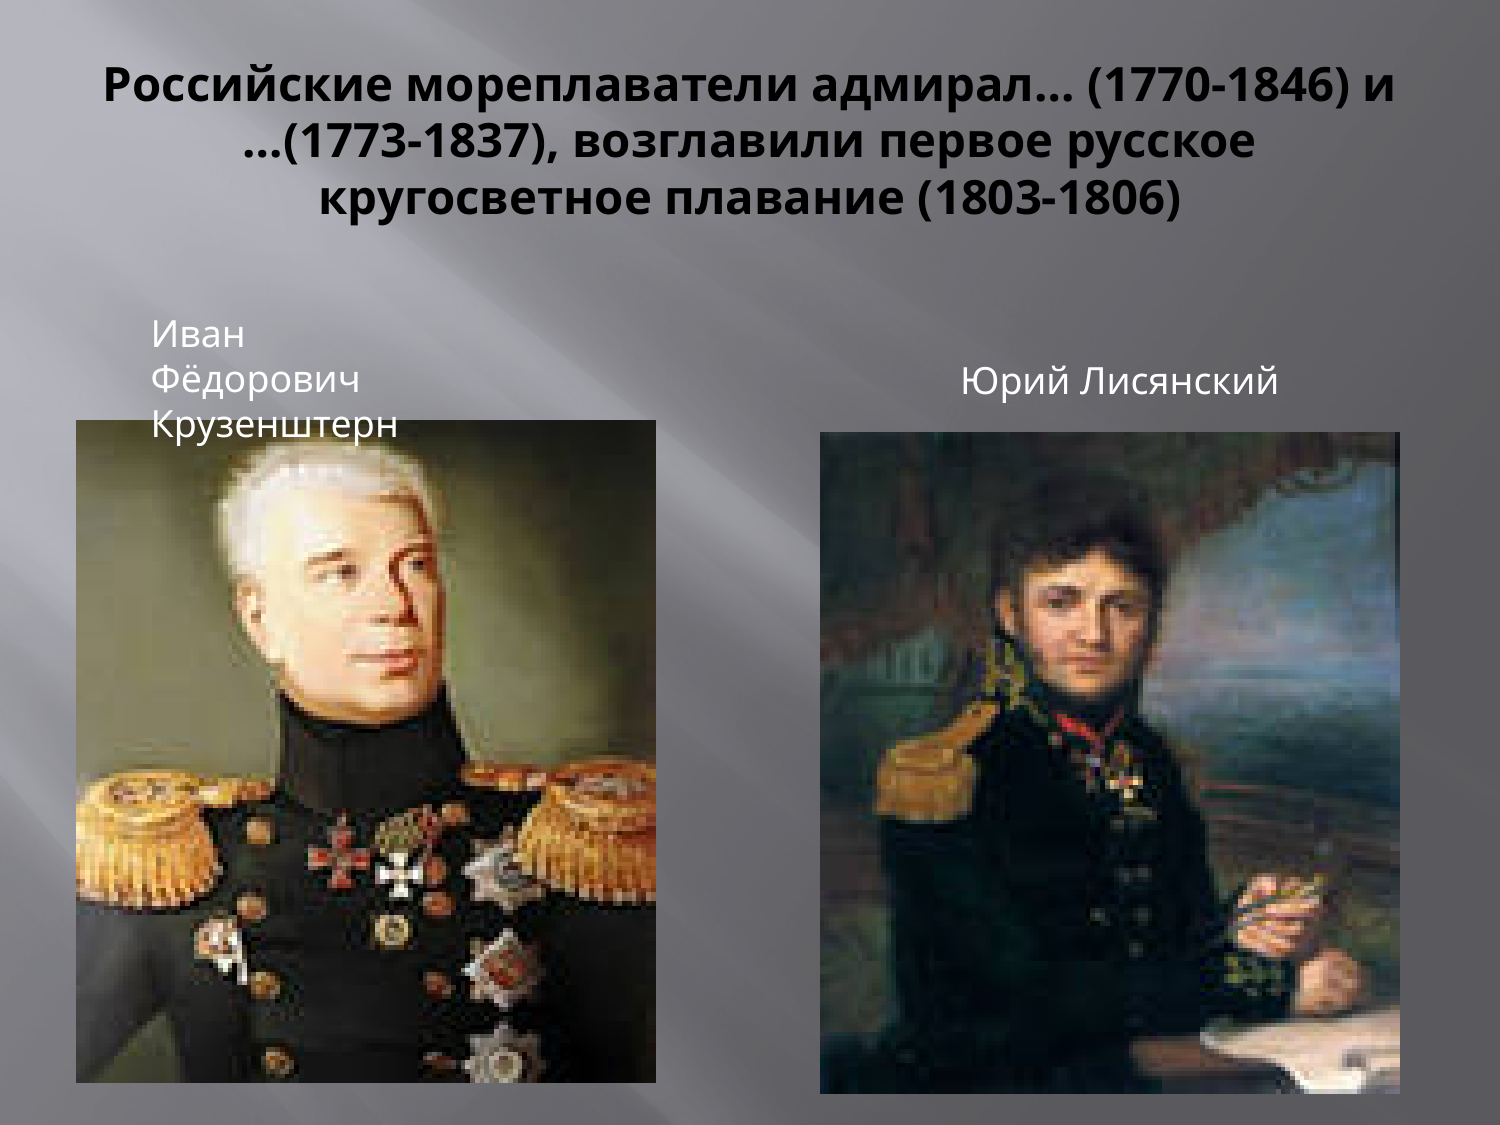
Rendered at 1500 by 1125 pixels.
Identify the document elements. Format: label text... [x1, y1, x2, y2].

picture [76, 420, 656, 1083]
picture [820, 432, 1400, 1095]
text_box Юрий Лисянский [945, 349, 1295, 410]
text_box Иван Фёдорович Крузенштерн [135, 302, 479, 420]
title Российские мореплаватели адмирал… (1770-1846) и …(1773-1837), возглавили первое русское кругосветное плавание (1803-1806) [75, 45, 1425, 233]
